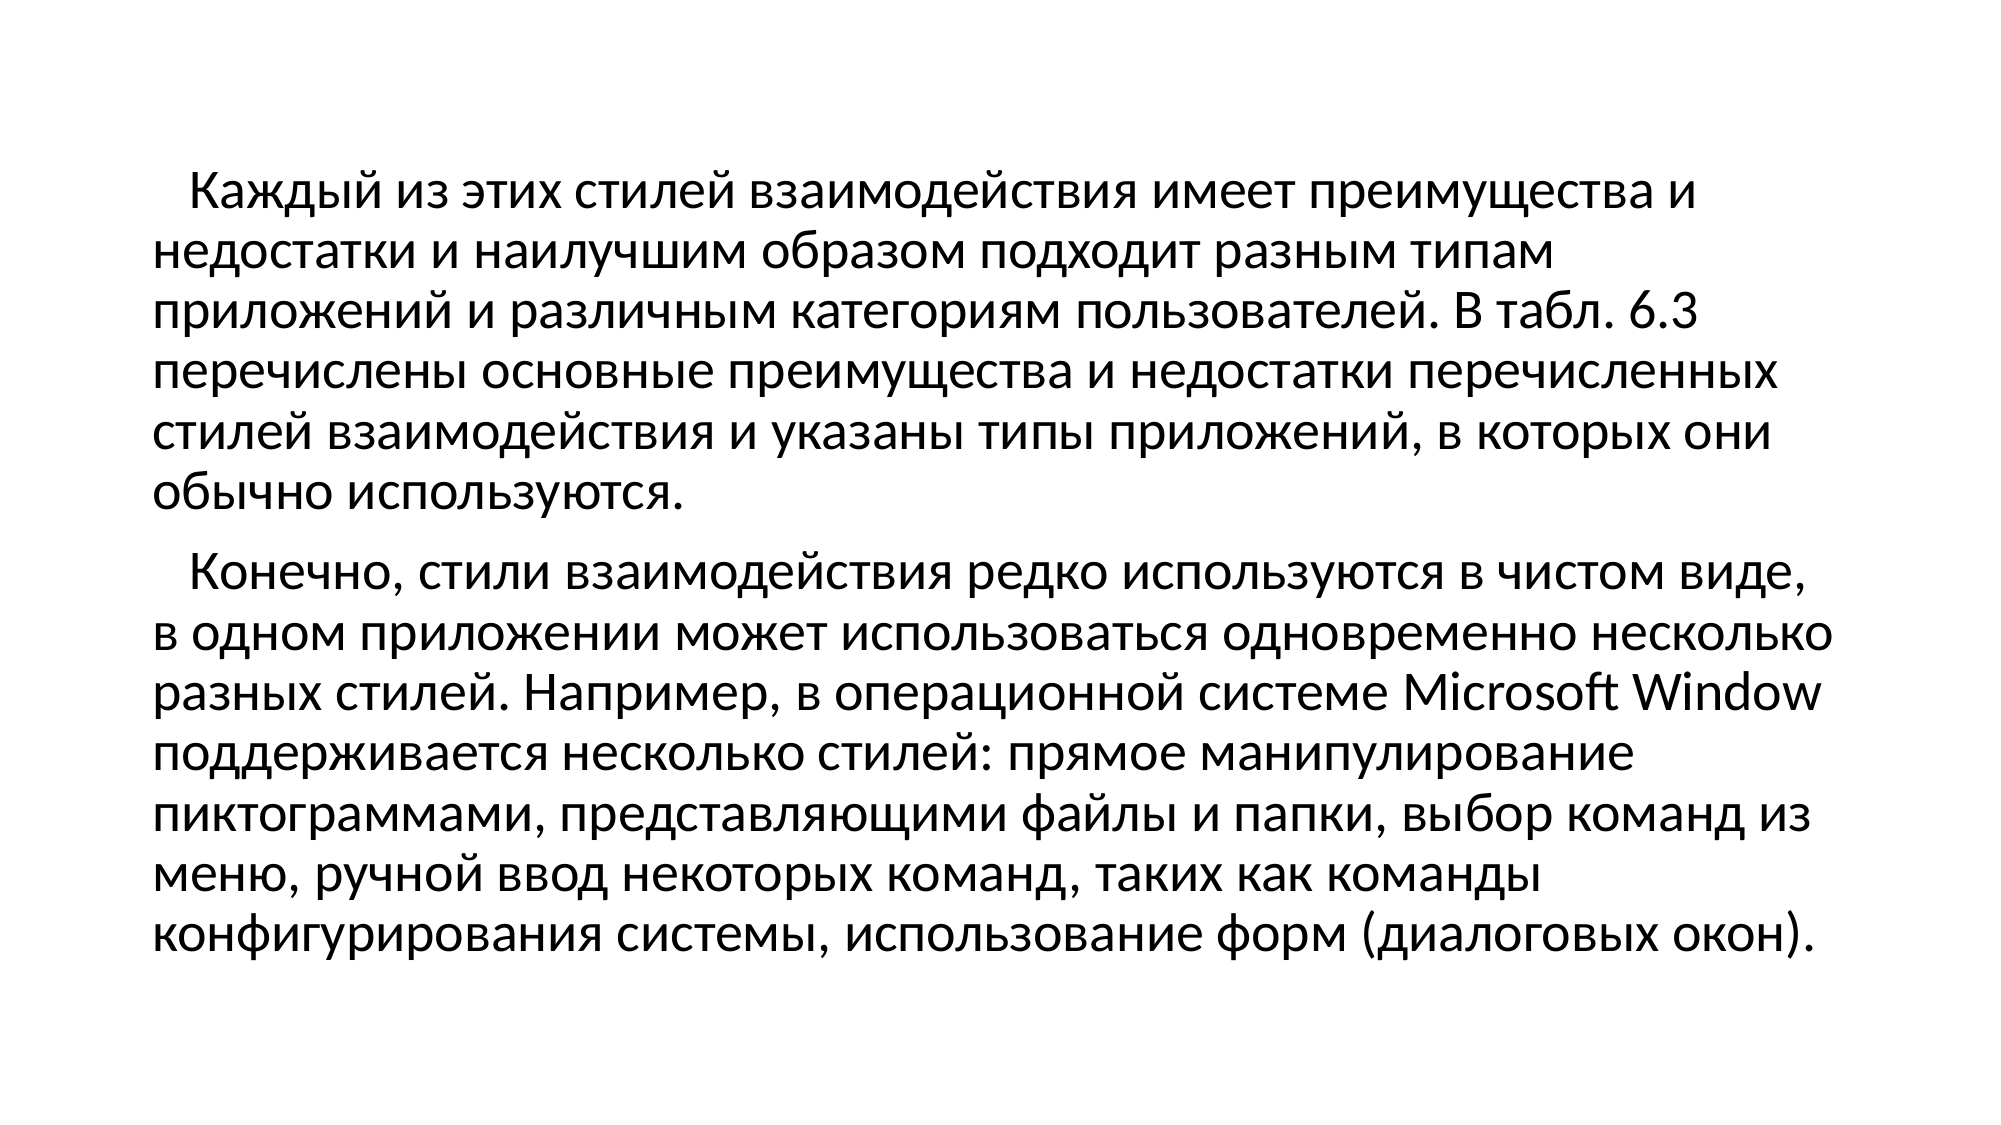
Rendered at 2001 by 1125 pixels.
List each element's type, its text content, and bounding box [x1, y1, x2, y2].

list Каждый из этих стилей взаимодействия имеет преимущества и недостатки и наилучшим образом подходит разным типам приложений и различным категориям пользователей. В табл. 6.3 перечислены основные преимущества и недостатки перечисленных стилей взаимодействия и указаны типы приложений, в которых они обычно используются. Конечно, стили взаимодействия редко используются в чистом виде, в одном приложении может использоваться одновременно несколько разных стилей. Например, в операционной системе Microsoft Window поддерживается несколько стилей: прямое манипулирование пиктограммами, представляющими файлы и папки, выбор команд из меню, ручной ввод некоторых команд, таких как команды конфигурирования системы, использование форм (диалоговых окон). [137, 152, 1863, 1014]
